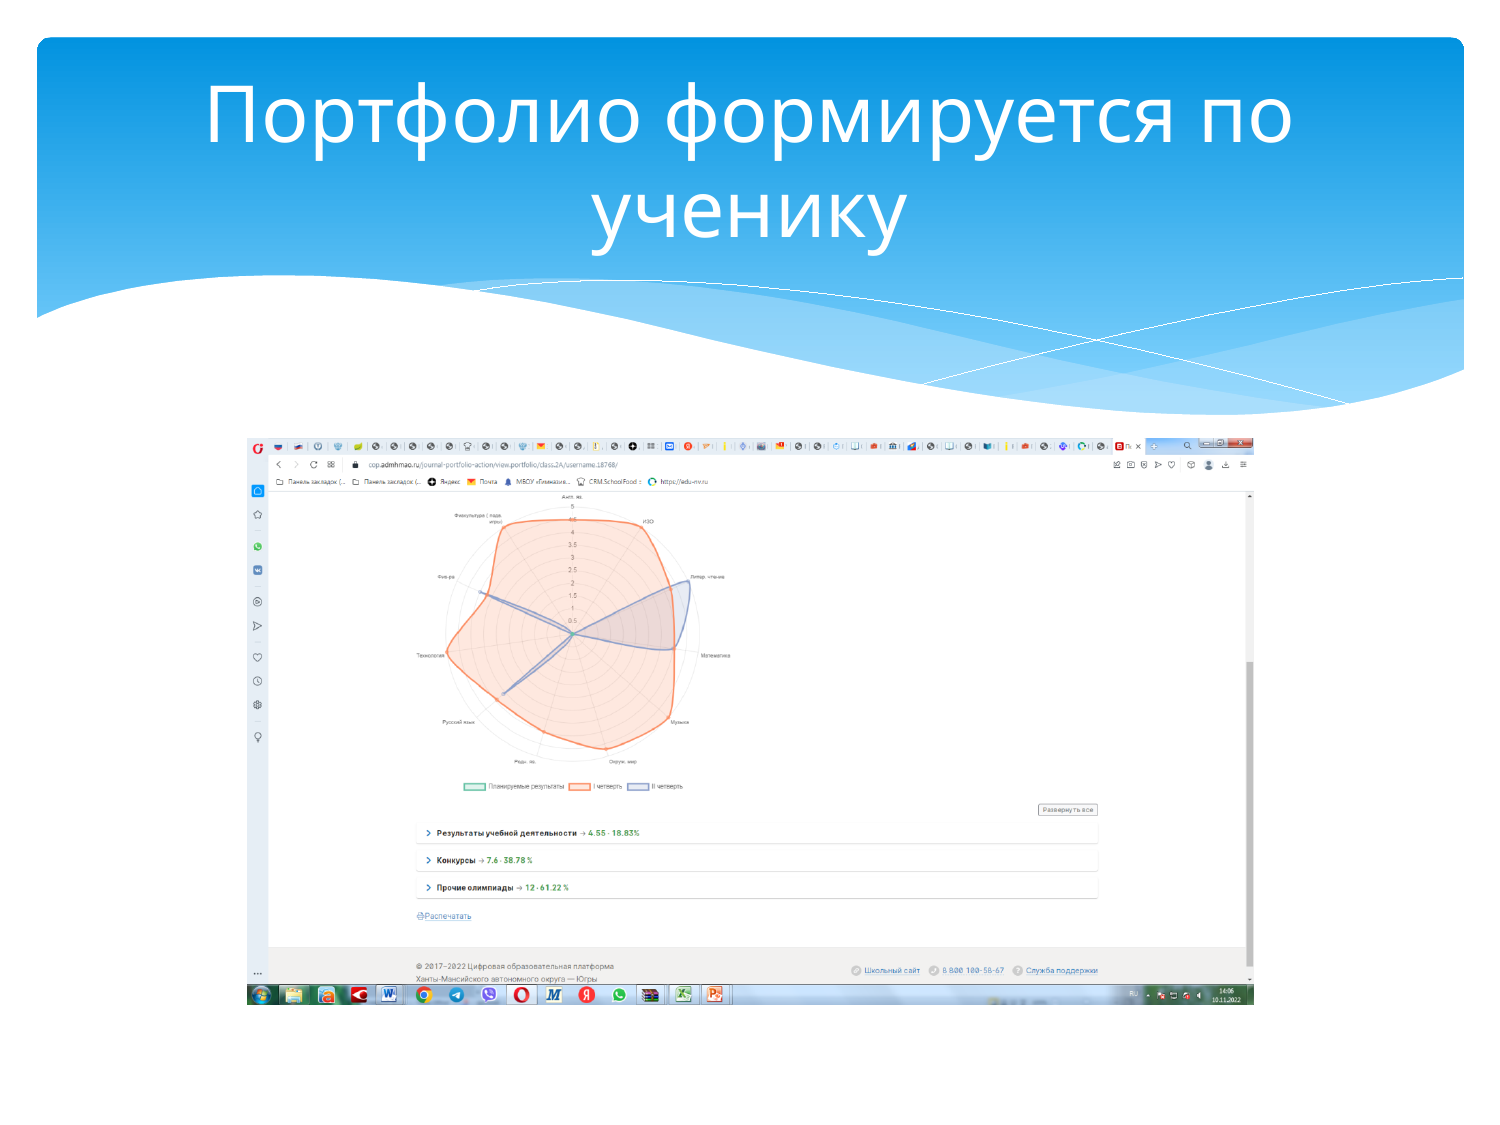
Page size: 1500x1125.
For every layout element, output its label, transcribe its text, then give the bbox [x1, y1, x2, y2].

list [247, 438, 1255, 1006]
title Портфолио формируется по ученику [75, 55, 1425, 261]
